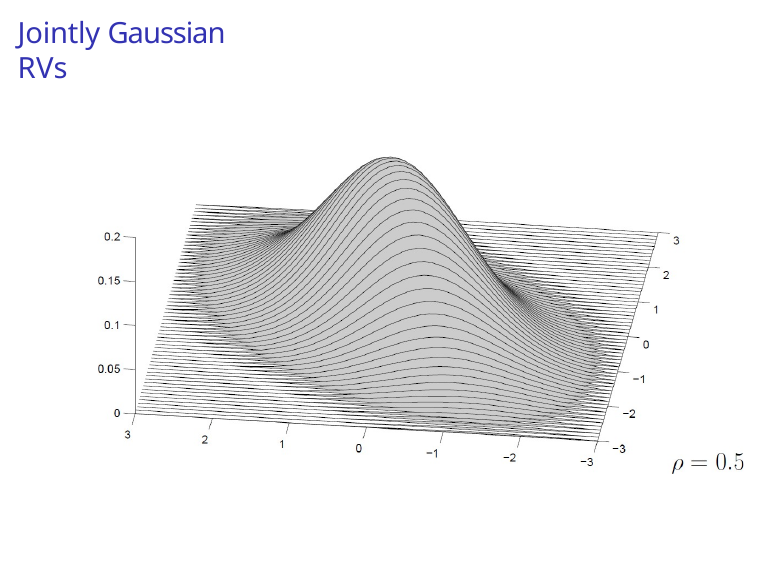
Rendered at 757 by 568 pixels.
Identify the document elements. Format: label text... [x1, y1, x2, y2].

text_box Jointly Gaussian RVs [15, 11, 277, 85]
text_box [97, 156, 744, 474]
